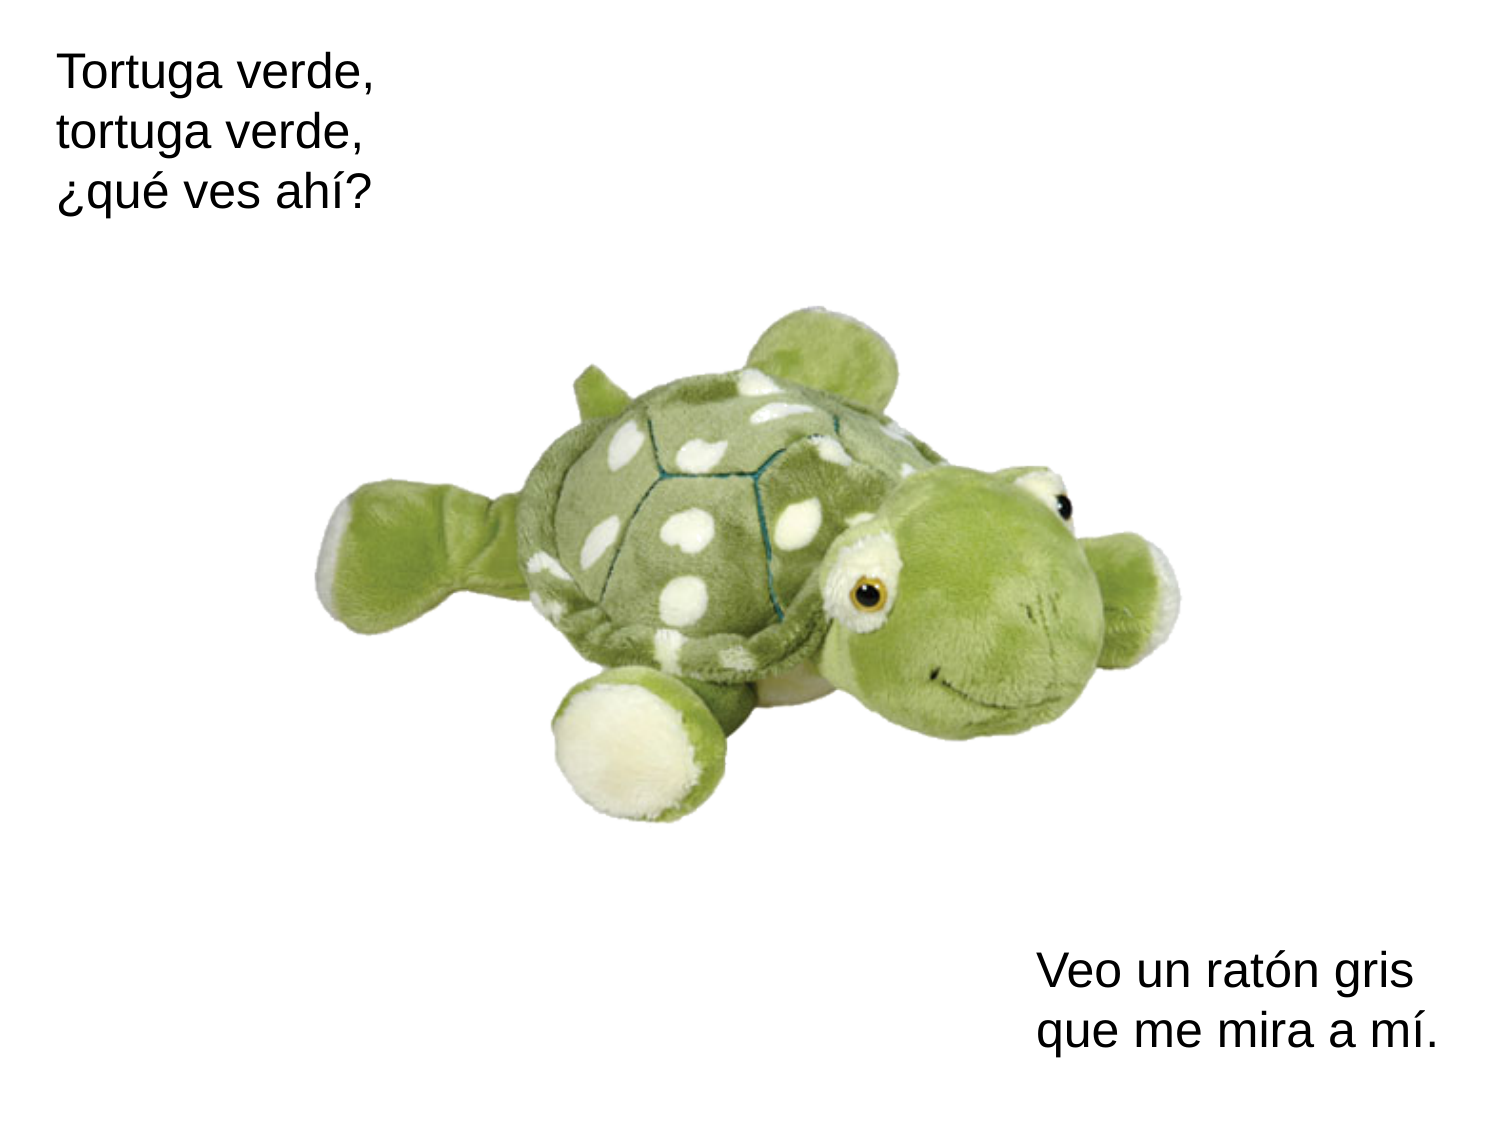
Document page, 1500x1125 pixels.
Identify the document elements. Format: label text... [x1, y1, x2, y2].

text_box Veo un ratón gris que me mira a mí. [1021, 930, 1471, 1065]
text_box Tortuga verde, tortuga verde, ¿qué ves ahí? [41, 30, 490, 226]
picture [271, 268, 1223, 870]
